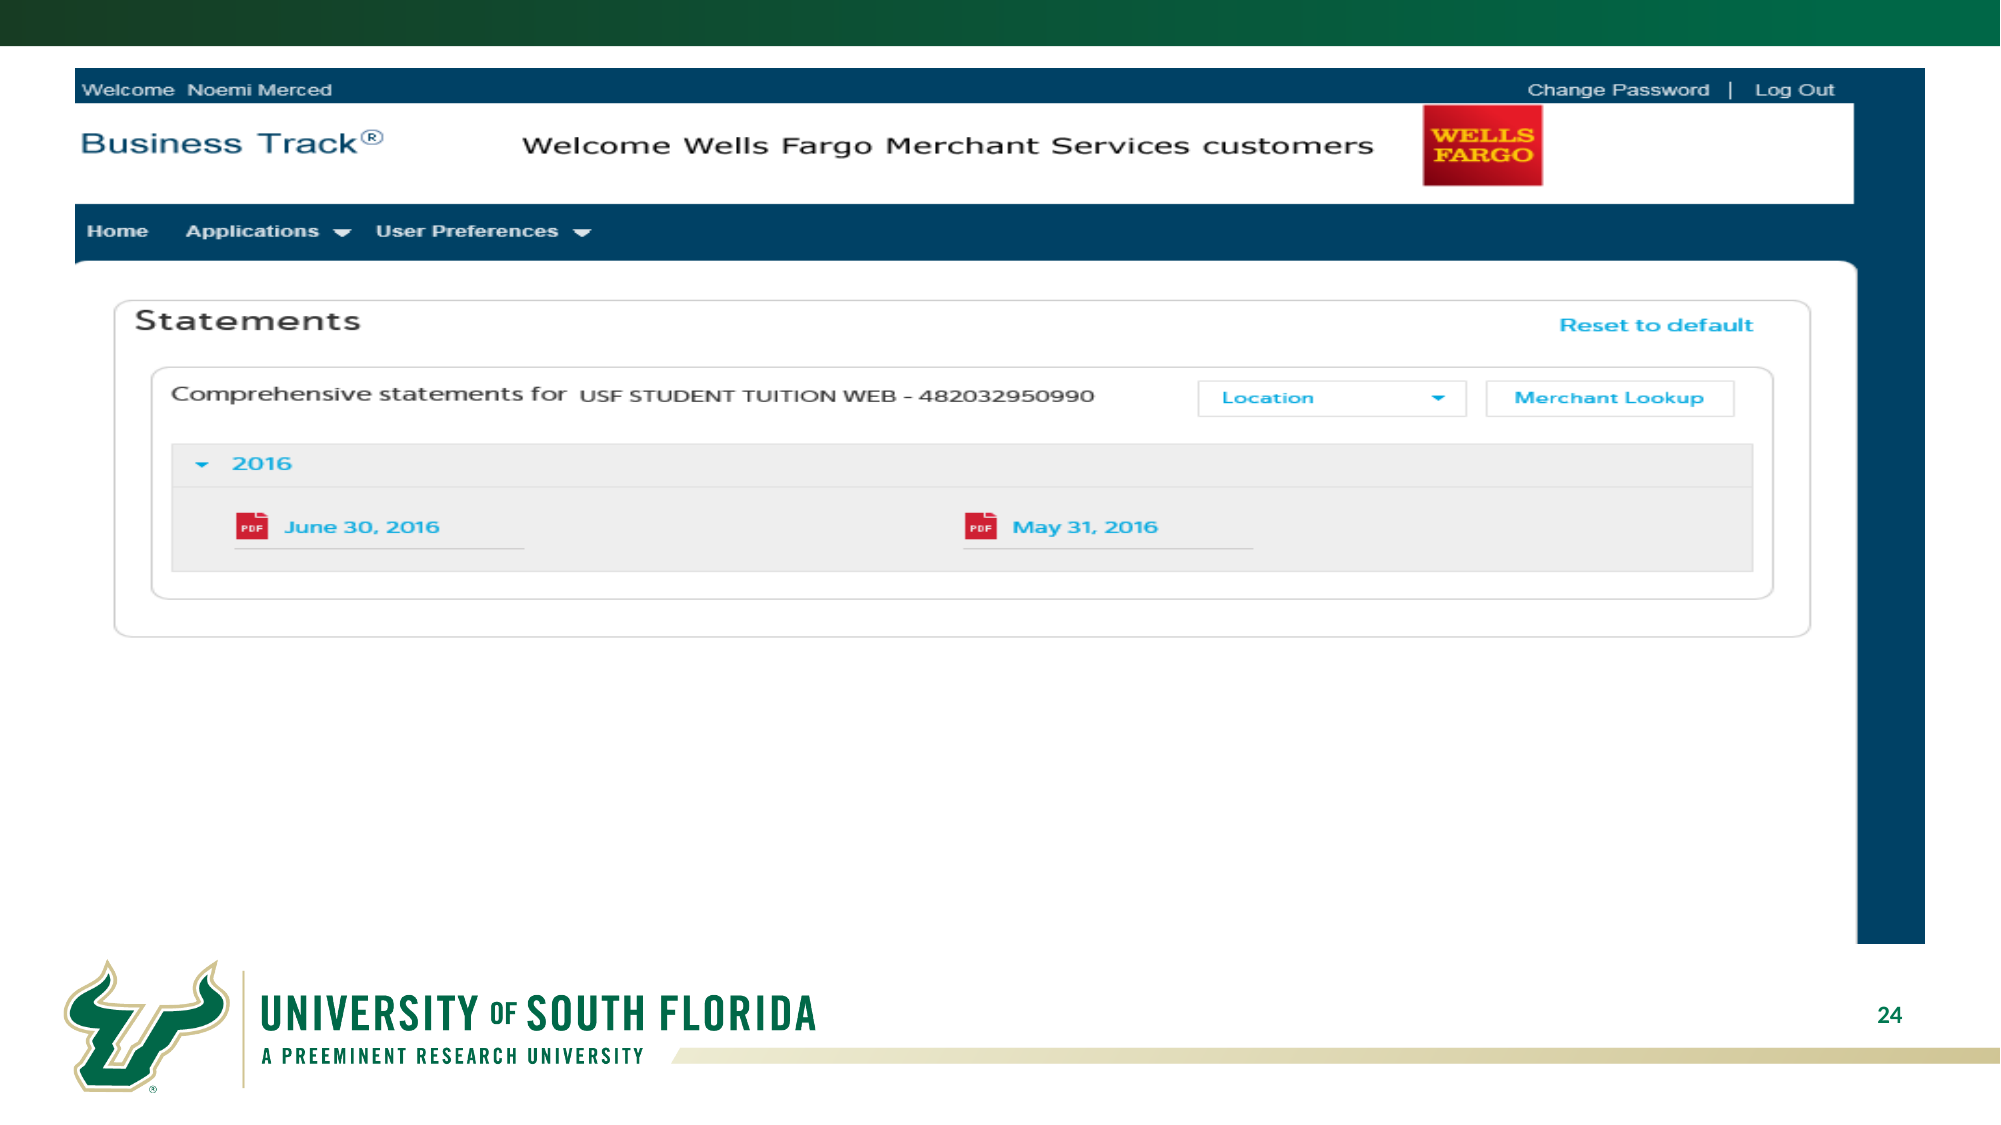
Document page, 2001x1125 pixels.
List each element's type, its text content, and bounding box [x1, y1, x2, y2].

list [74, 68, 1925, 944]
picture [0, 0, 2000, 1125]
slide_number 24 [1778, 991, 1918, 1036]
